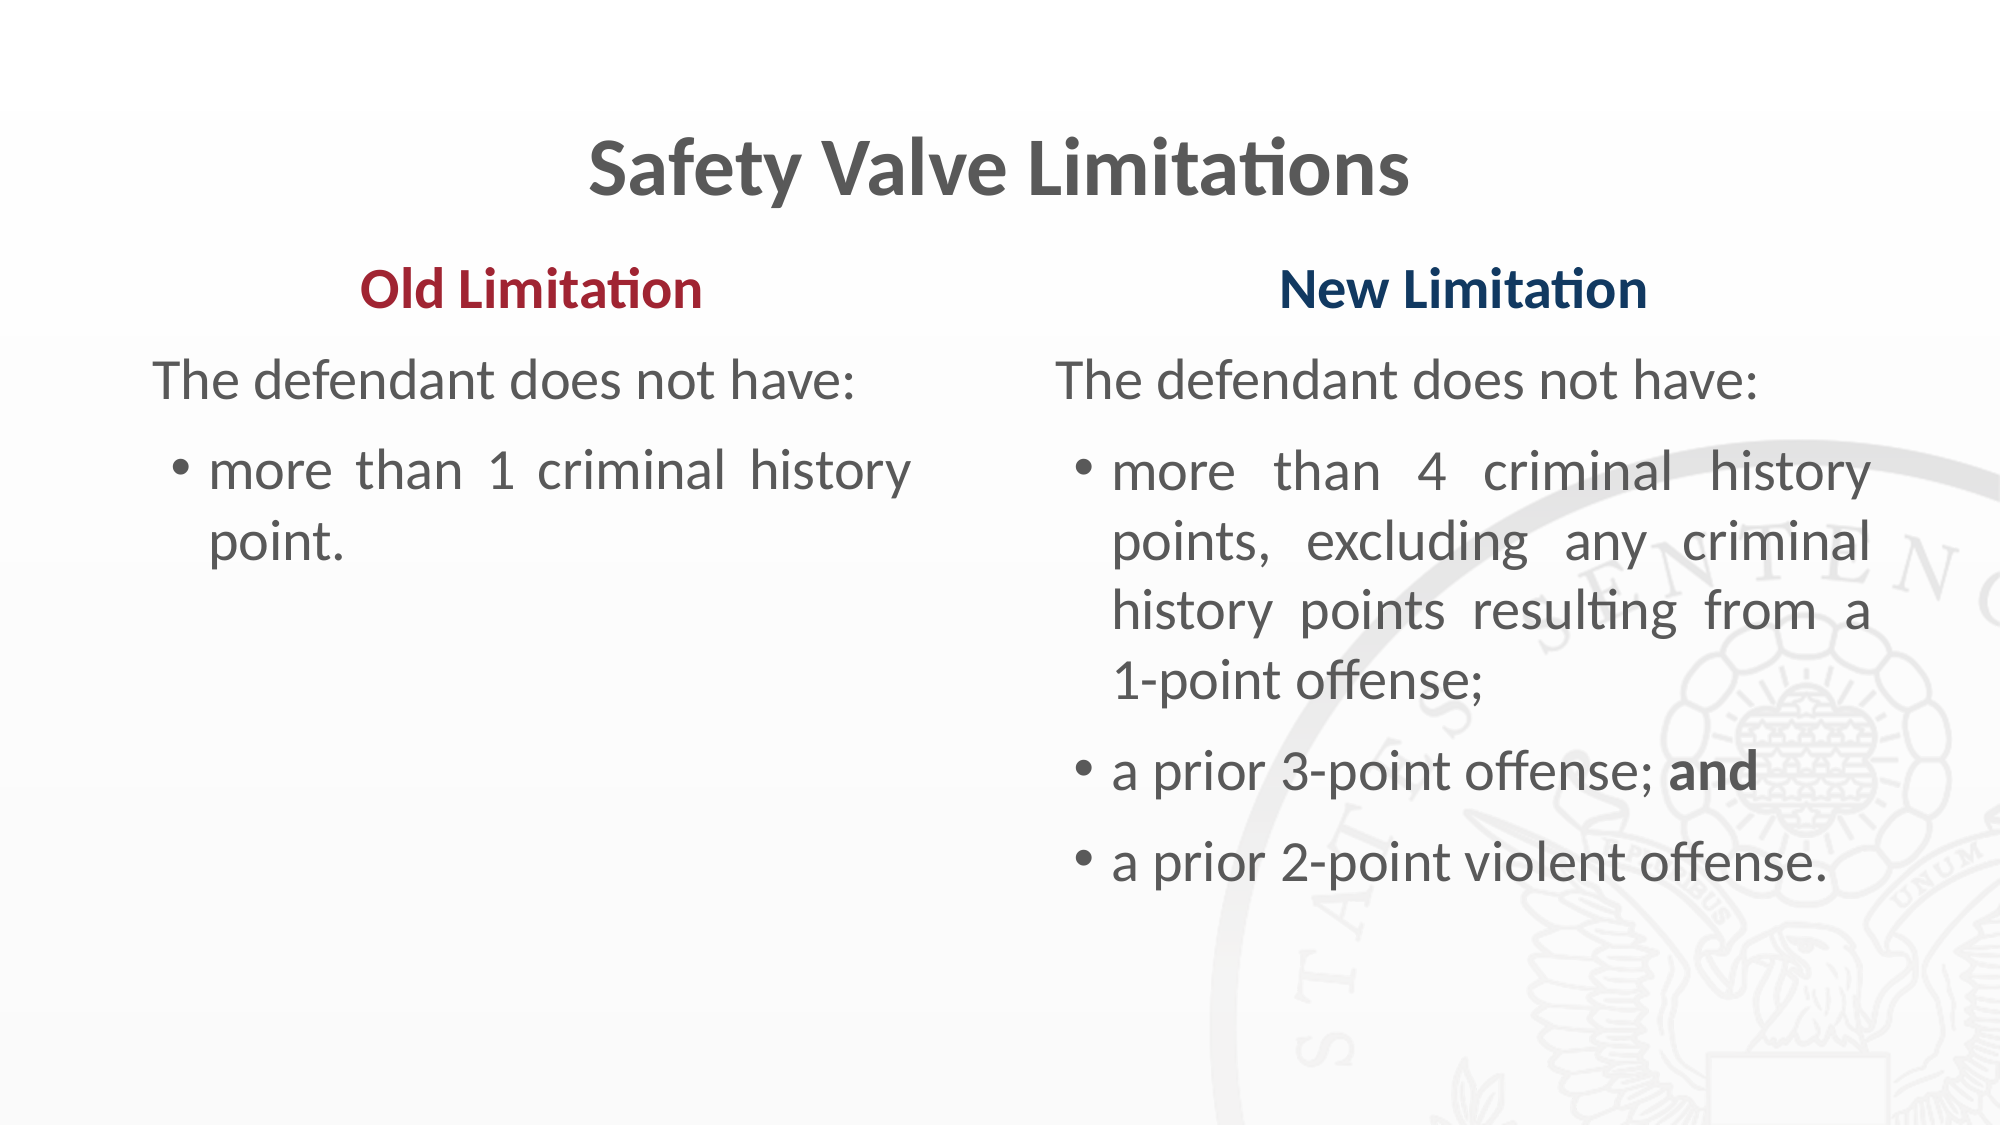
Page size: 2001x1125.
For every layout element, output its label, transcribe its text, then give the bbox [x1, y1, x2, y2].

title Safety Valve Limitations [137, 59, 1863, 278]
list New Limitation The defendant does not have: more than 4 criminal history points, excluding any criminal history points resulting from a 1-point offense; a prior 3-point offense; and a prior 2-point violent offense. [1040, 243, 1888, 1000]
text_box Old Limitation The defendant does not have: more than 1 criminal history point. [137, 242, 928, 1000]
